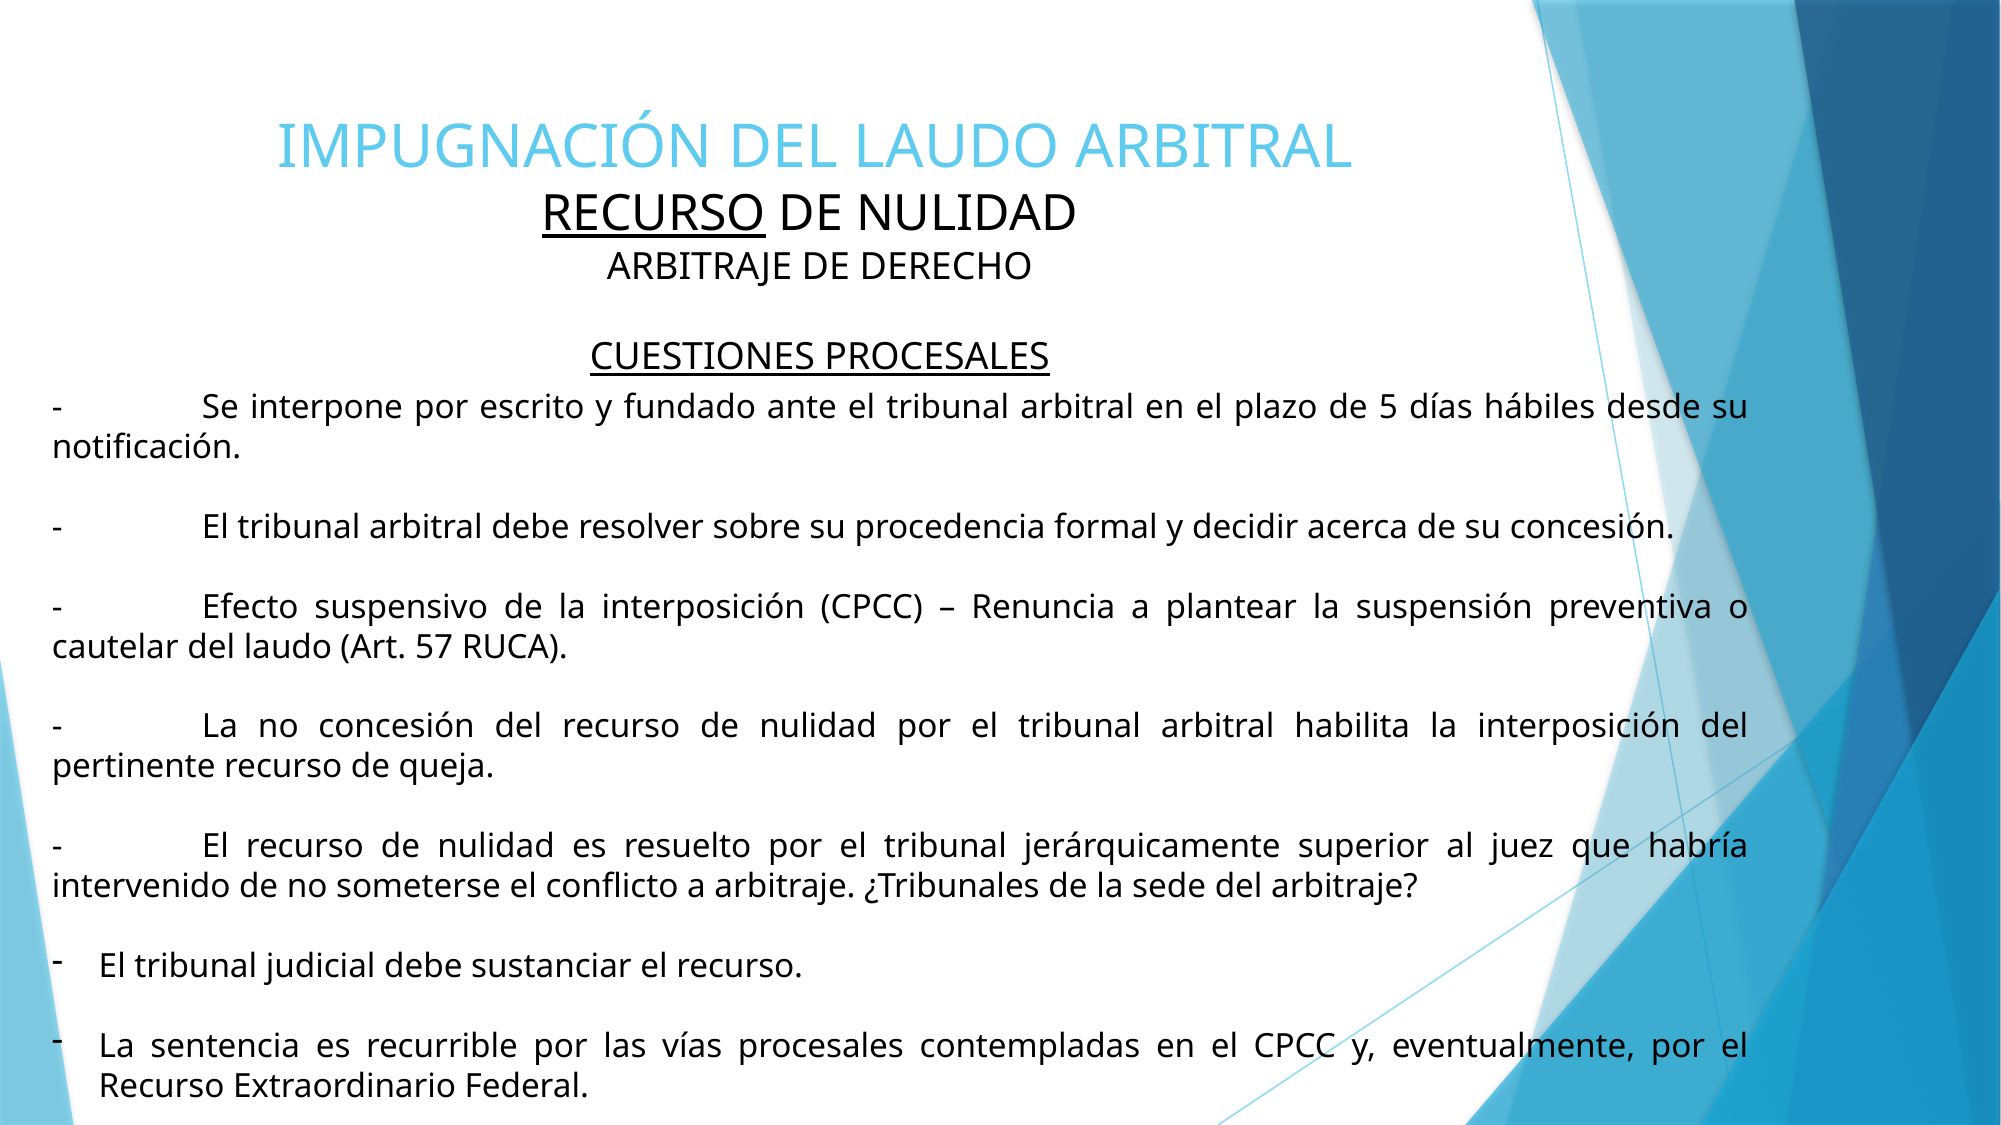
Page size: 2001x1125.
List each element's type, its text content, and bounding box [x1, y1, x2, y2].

text_box ARBITRAJE DE DERECHO CUESTIONES PROCESALES [254, 235, 1385, 377]
title IMPUGNACIÓN DEL LAUDO ARBITRAL RECURSO DE NULIDAD [111, 99, 1522, 317]
text_box - Se interpone por escrito y fundado ante el tribunal arbitral en el plazo de 5 días hábiles desde su notificación. - El tribunal arbitral debe resolver sobre su procedencia formal y decidir acerca de su concesión. - Efecto suspensivo de la interposición (CPCC) – Renuncia a plantear la suspensión preventiva o cautelar del laudo (Art. 57 RUCA). - La no concesión del recurso de nulidad por el tribunal arbitral habilita la interposición del pertinente recurso de queja. - El recurso de nulidad es resuelto por el tribunal jerárquicamente superior al juez que habría intervenido de no someterse el conflicto a arbitraje. ¿Tribunales de la sede del arbitraje? El tribunal judicial debe sustanciar el recurso. La sentencia es recurrible por las vías procesales contempladas en el CPCC y, eventualmente, por el Recurso Extraordinario Federal. [37, 377, 1766, 1112]
